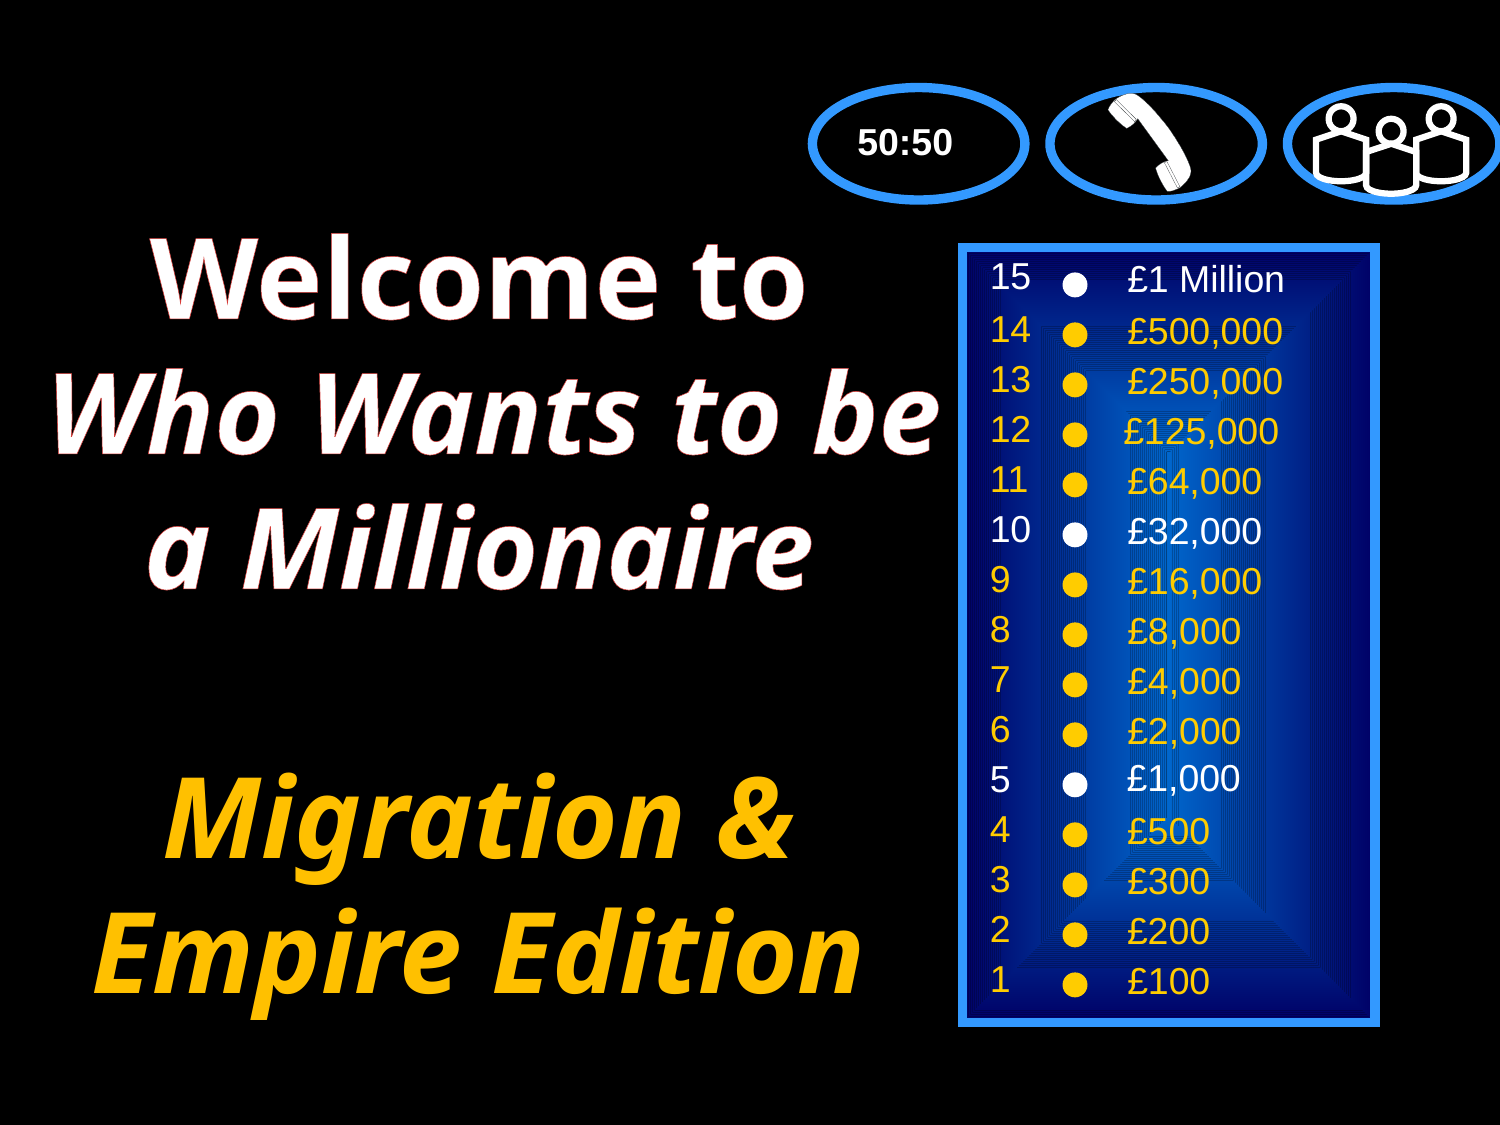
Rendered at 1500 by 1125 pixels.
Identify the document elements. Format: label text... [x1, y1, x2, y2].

text_box £125,000 [1108, 399, 1372, 460]
picture [1107, 92, 1192, 193]
text_box [1062, 872, 1088, 898]
text_box [812, 87, 1012, 199]
text_box [1378, 118, 1404, 144]
text_box £250,000 [1112, 349, 1375, 410]
text_box £2,000 [1112, 699, 1375, 760]
text_box [1062, 922, 1088, 948]
text_box 1 [983, 947, 1088, 1008]
text_box £500 [1112, 799, 1277, 849]
text_box 50:50 [842, 110, 1018, 171]
text_box 4 [983, 797, 1088, 847]
text_box [1416, 131, 1467, 182]
text_box [1062, 722, 1088, 748]
text_box £64,000 [1112, 449, 1375, 499]
text_box £32,000 [1112, 499, 1375, 549]
text_box 12 [983, 397, 1088, 447]
text_box 10 [983, 497, 1088, 547]
text_box [1062, 972, 1088, 998]
text_box [1062, 472, 1088, 498]
text_box [1062, 272, 1088, 298]
text_box 15 [983, 244, 1088, 297]
text_box £500,000 [1112, 299, 1375, 349]
text_box £300 [1112, 849, 1375, 910]
text_box [1062, 672, 1088, 698]
text_box 6 [983, 697, 1088, 747]
text_box [1062, 372, 1088, 398]
text_box £16,000 [1112, 549, 1375, 599]
text_box 14 [983, 297, 1088, 347]
text_box [1366, 144, 1417, 194]
text_box 11 [983, 447, 1088, 497]
text_box 9 [983, 547, 1088, 597]
text_box [1018, 123, 1025, 164]
text_box 3 [983, 847, 1088, 897]
text_box £1,000 [1090, 746, 1354, 807]
text_box 7 [983, 647, 1088, 697]
text_box [1049, 95, 1102, 192]
text_box [983, 247, 1375, 1023]
text_box 8 [983, 597, 1088, 647]
text_box [1062, 772, 1088, 798]
text_box [1062, 422, 1088, 448]
text_box £8,000 [1112, 599, 1375, 649]
text_box [1316, 131, 1367, 182]
text_box [1062, 322, 1088, 348]
text_box [1287, 87, 1500, 201]
text_box [1062, 822, 1088, 848]
text_box Welcome to Who Wants to be a Millionaire Migration & Empire Edition [0, 199, 983, 1024]
text_box [1062, 522, 1088, 548]
text_box [0, 0, 1500, 1125]
text_box 5 [983, 747, 1088, 797]
text_box £4,000 [1112, 649, 1375, 699]
text_box [1119, 87, 1263, 197]
text_box £1 Million [1112, 247, 1375, 299]
text_box £100 [1112, 949, 1375, 1010]
text_box £200 [1112, 899, 1332, 949]
text_box 13 [983, 347, 1088, 397]
text_box 2 [983, 897, 1088, 947]
text_box [1328, 106, 1354, 132]
text_box [1062, 622, 1088, 648]
text_box [1428, 106, 1454, 132]
text_box [1062, 572, 1088, 598]
